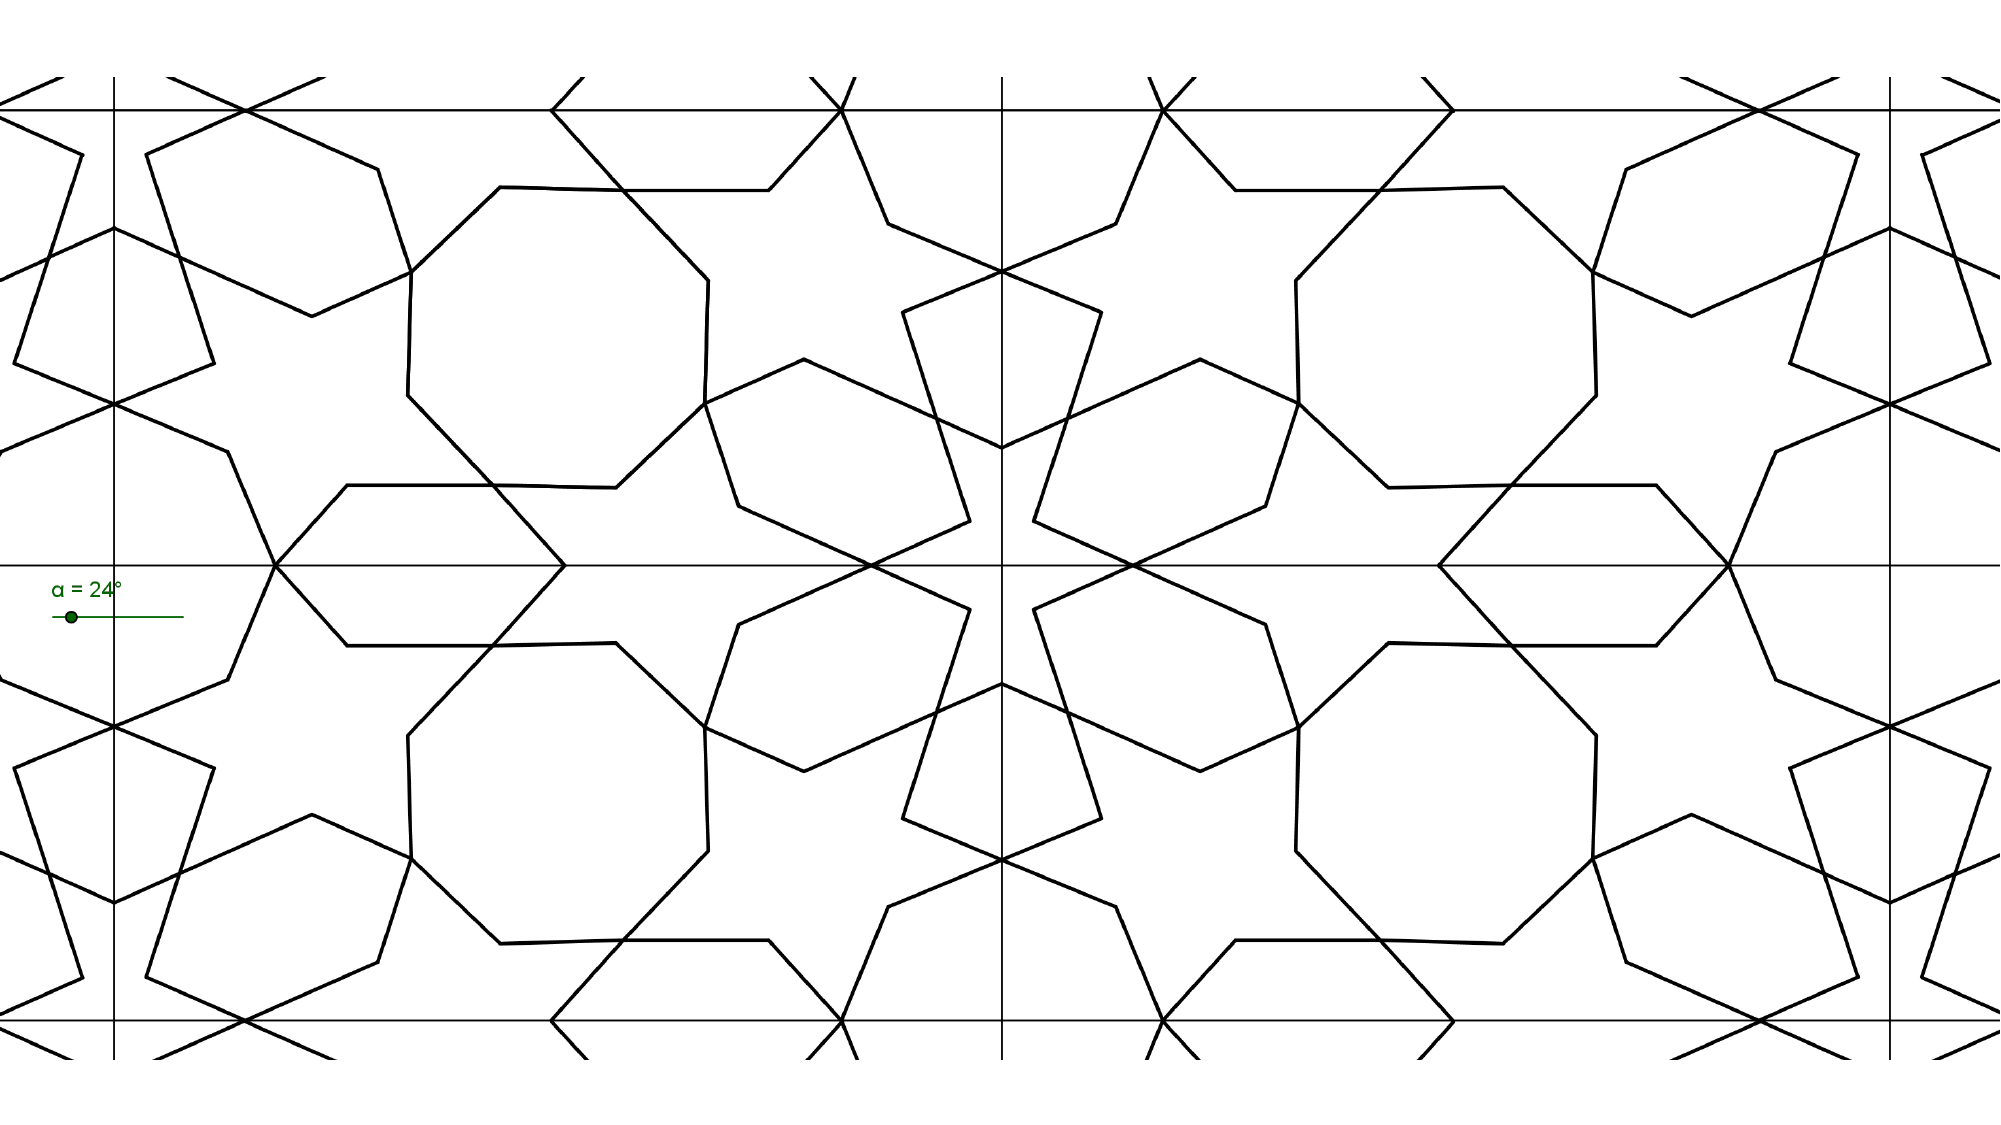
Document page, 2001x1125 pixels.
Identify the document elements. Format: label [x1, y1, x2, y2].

list [0, 77, 2000, 1060]
